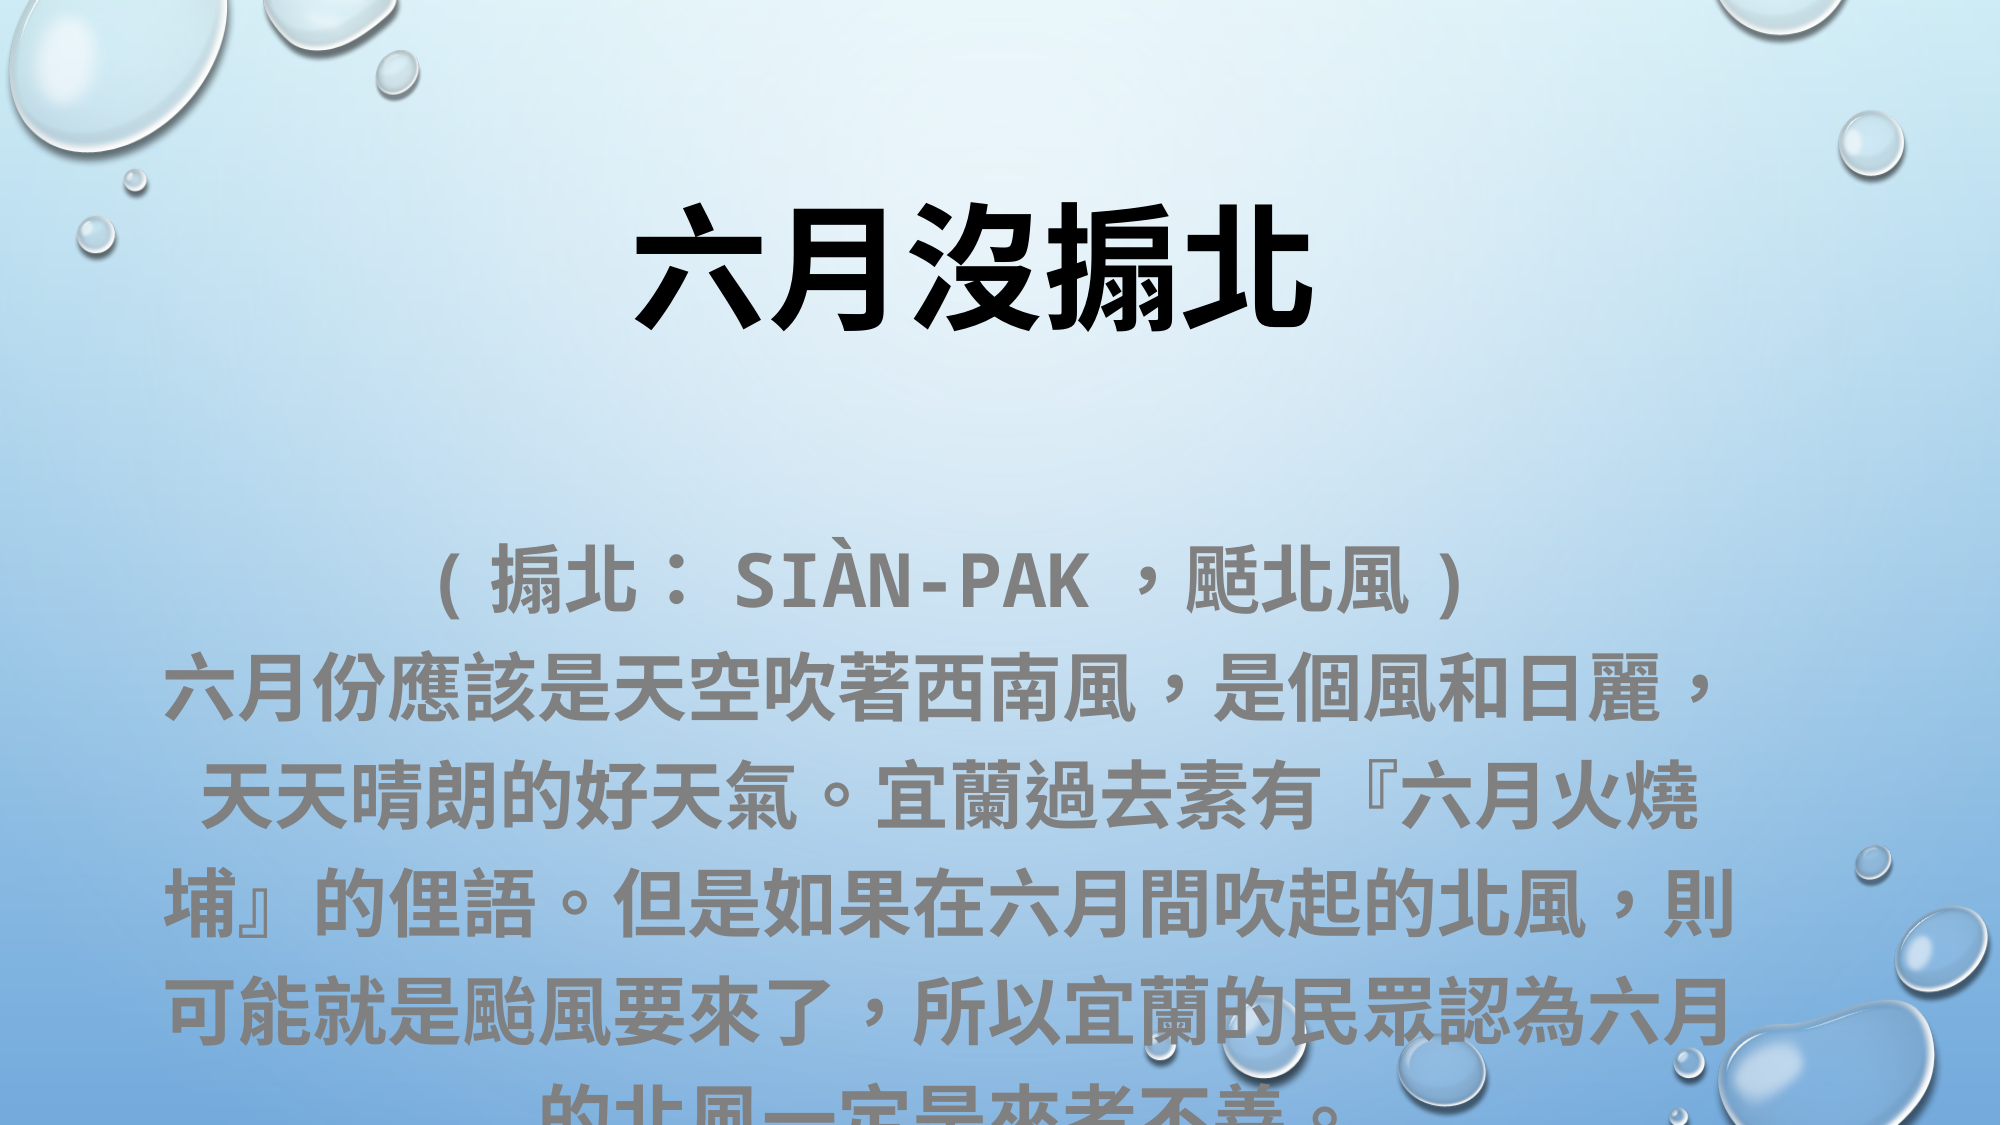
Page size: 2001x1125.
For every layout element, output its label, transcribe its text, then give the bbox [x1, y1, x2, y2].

title 六月沒搧北 [143, 115, 1806, 357]
picture [0, 0, 2000, 1125]
list (搧北：siàn-pak，颳北風) 六月份應該是天空吹著西南風，是個風和日麗，天天晴朗的好天氣。宜蘭過去素有『六月火燒埔』的俚語。但是如果在六月間吹起的北風，則可能就是颱風要來了，所以宜蘭的民眾認為六月的北風一定是來者不善。 [118, 507, 1781, 755]
